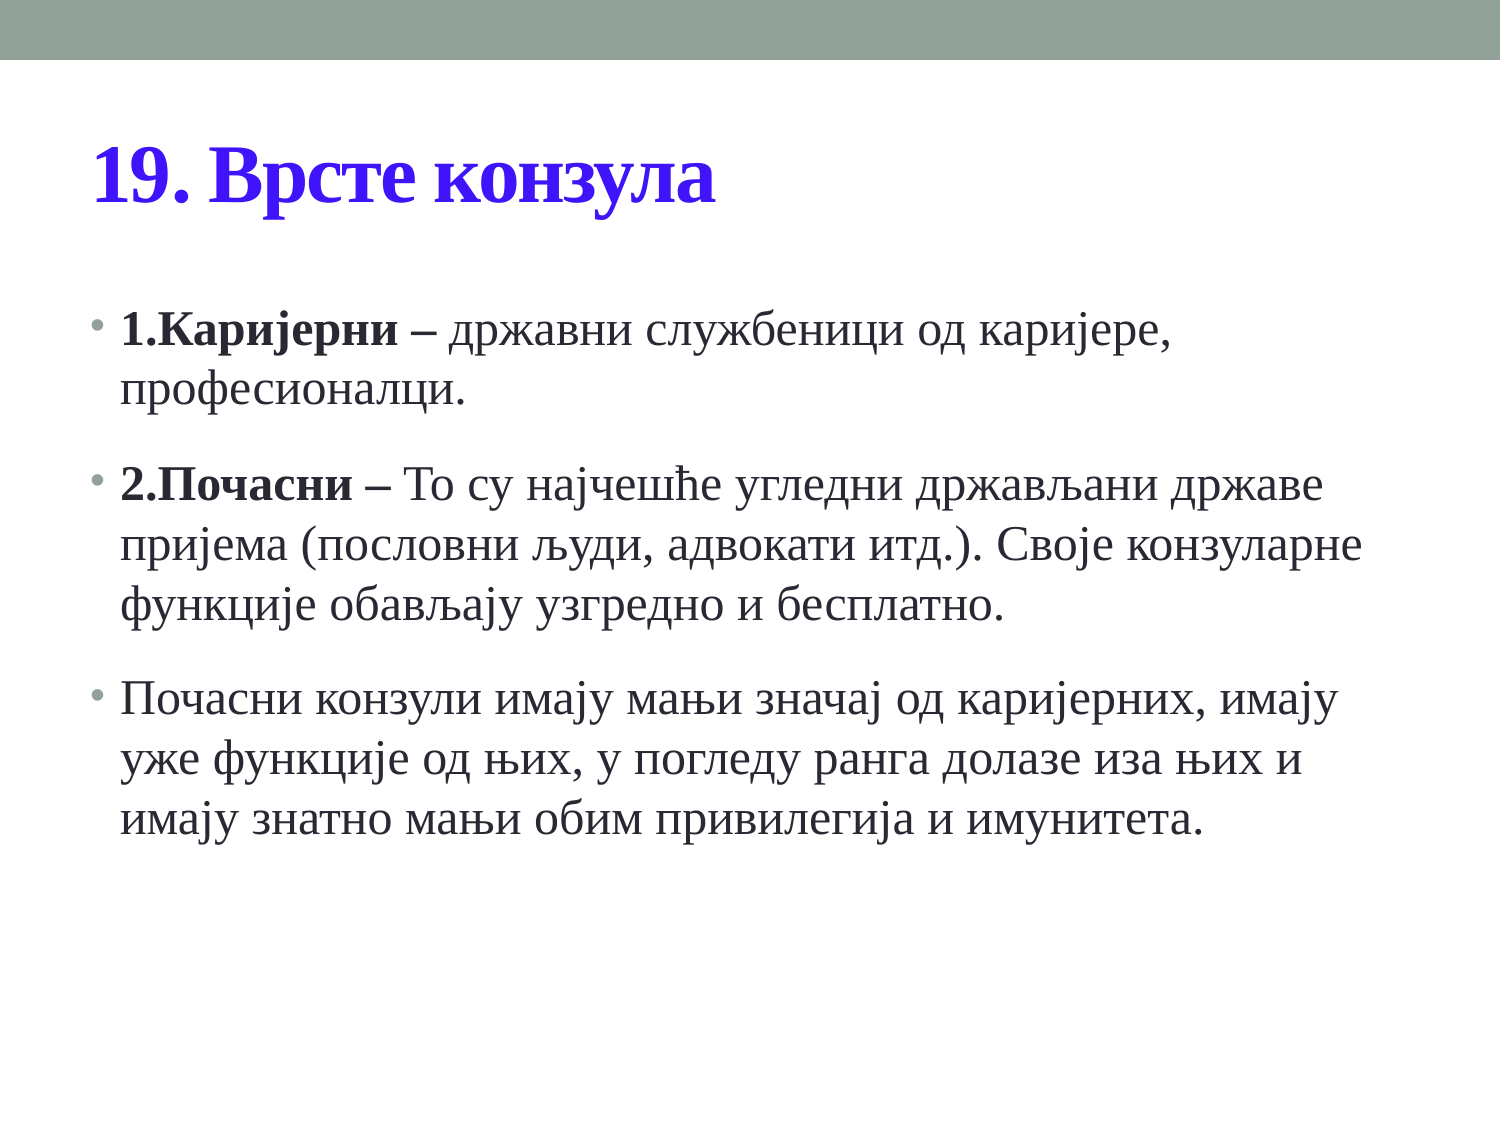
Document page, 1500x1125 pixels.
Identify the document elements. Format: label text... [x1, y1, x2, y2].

list 1.Каријерни – државни службеници од каријере, професионалци. 2.Почасни – То су најчешће угледни држављани државе пријема (пословни људи, адвокати итд.). Своје конзуларне функције обављају узгредно и бесплатно. Почасни конзули имају мањи значај од каријерних, имају уже функције од њих, у погледу ранга долазе иза њих и имају знатно мањи обим привилегија и имунитета. [75, 287, 1425, 1125]
title 19. Врсте конзула [75, 87, 1425, 250]
